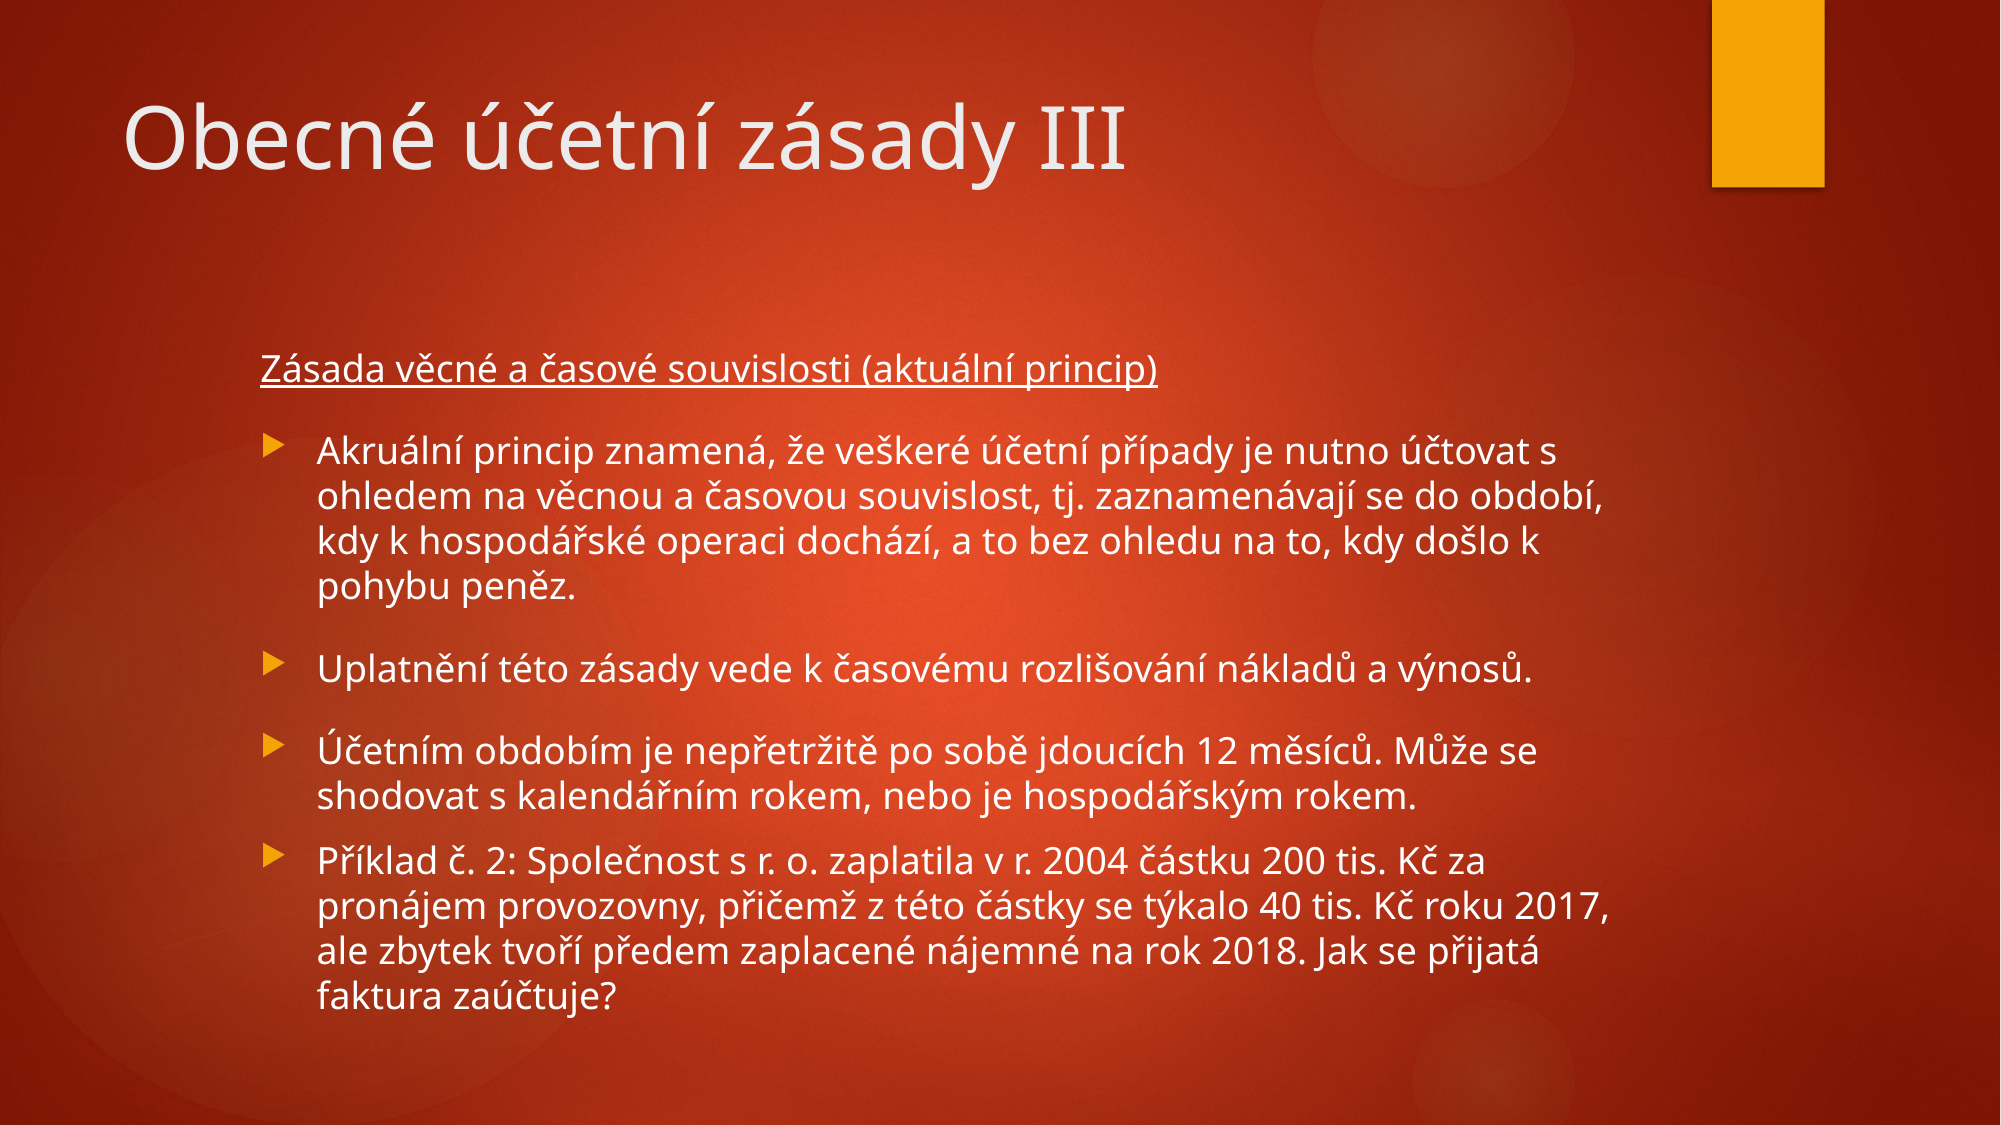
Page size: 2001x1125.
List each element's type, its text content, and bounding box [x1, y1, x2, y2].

list Zásada věcné a časové souvislosti (aktuální princip) Akruální princip znamená, že veškeré účetní případy je nutno účtovat s ohledem na věcnou a časovou souvislost, tj. zaznamenávají se do období, kdy k hospodářské operaci dochází, a to bez ohledu na to, kdy došlo k pohybu peněz. Uplatnění této zásady vede k časovému rozlišování nákladů a výnosů. Účetním obdobím je nepřetržitě po sobě jdoucích 12 měsíců. Může se shodovat s kalendářním rokem, nebo je hospodářským rokem. Příklad č. 2: Společnost s r. o. zaplatila v r. 2004 částku 200 tis. Kč za pronájem provozovny, přičemž z této částky se týkalo 40 tis. Kč roku 2017, ale zbytek tvoří předem zaplacené nájemné na rok 2018. Jak se přijatá faktura zaúčtuje? [245, 337, 1649, 1027]
title Obecné účetní zásady III [106, 74, 1649, 304]
